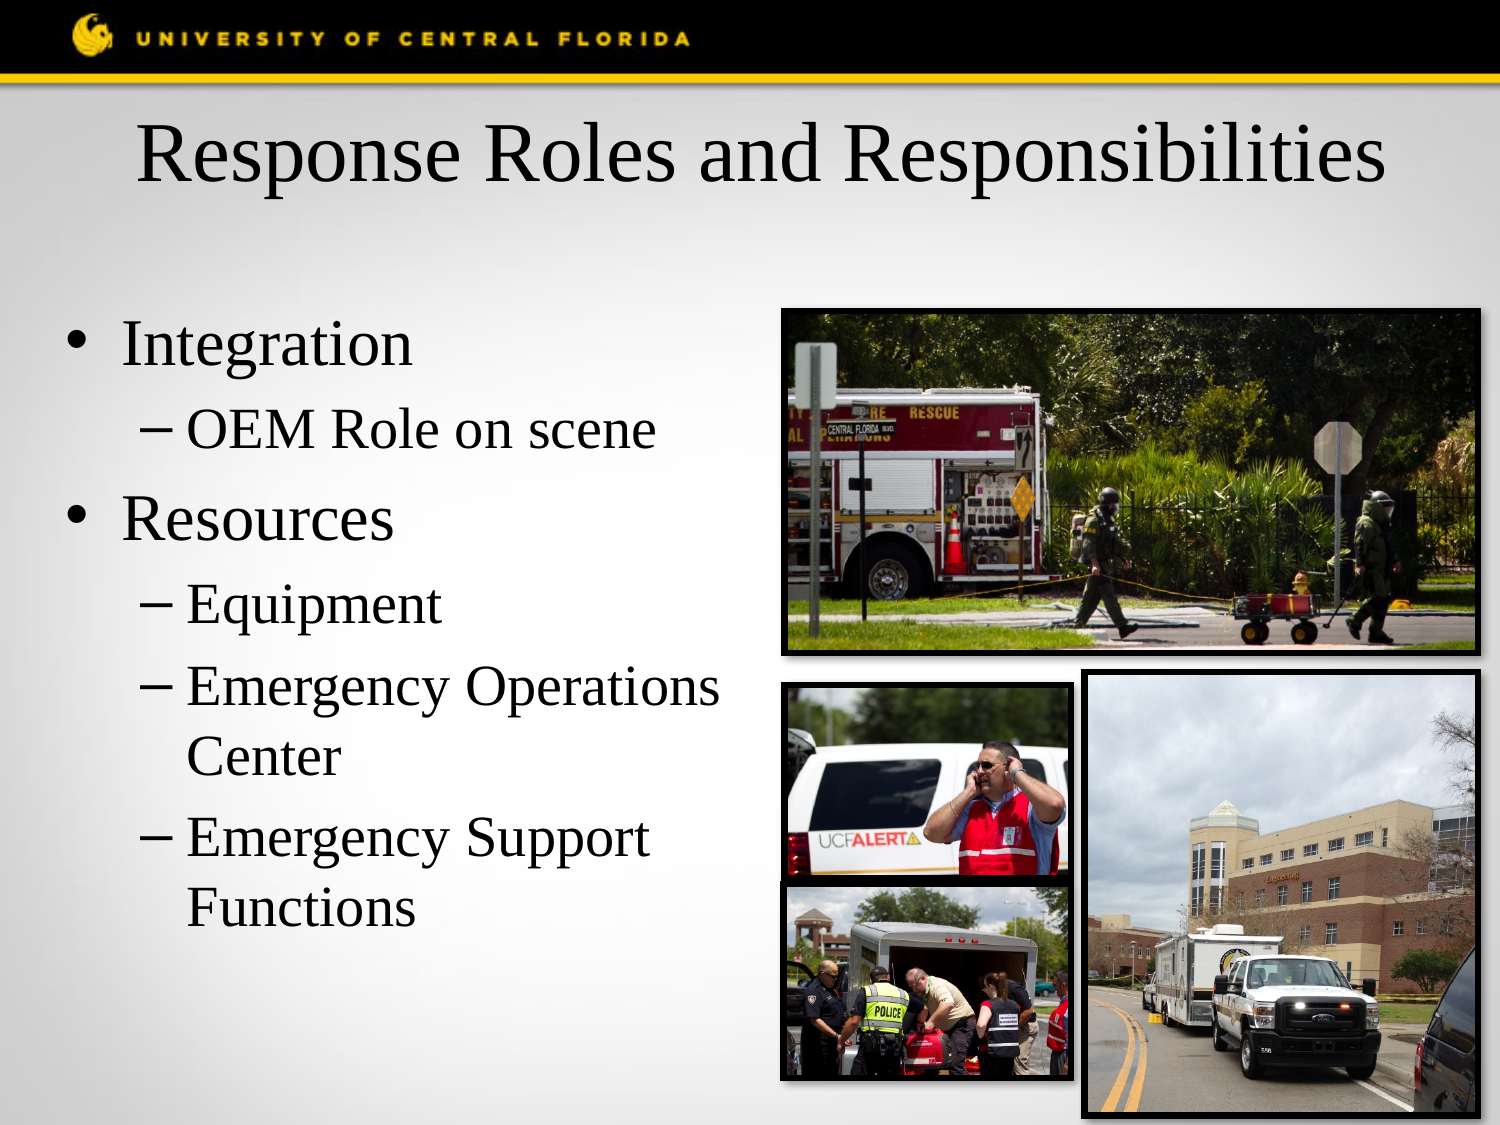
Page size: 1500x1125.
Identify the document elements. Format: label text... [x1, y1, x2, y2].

list Integration OEM Role on scene Resources Equipment Emergency Operations Center Emergency Support Functions [50, 291, 750, 1050]
picture [0, 0, 1500, 1125]
title Response Roles and Responsibilities [75, 44, 1450, 250]
